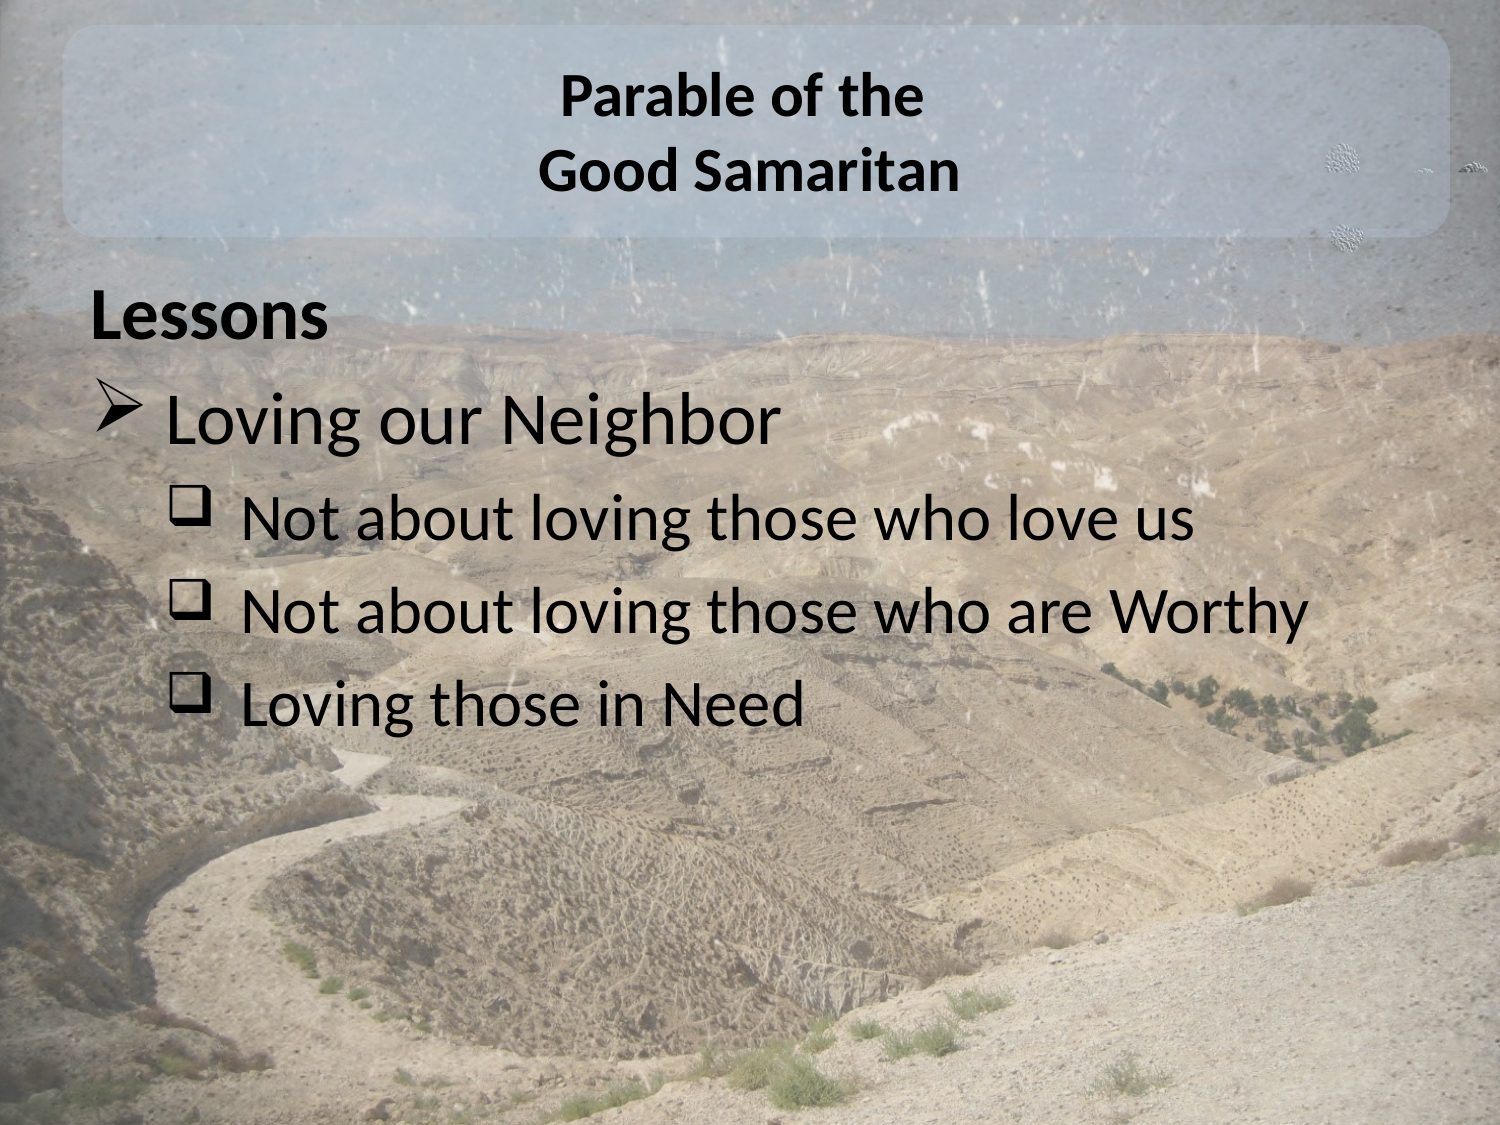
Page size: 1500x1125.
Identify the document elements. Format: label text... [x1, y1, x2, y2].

list Lessons Loving our Neighbor Not about loving those who love us Not about loving those who are Worthy Loving those in Need [75, 257, 1475, 1100]
title Parable of the Good Samaritan [75, 45, 1425, 213]
